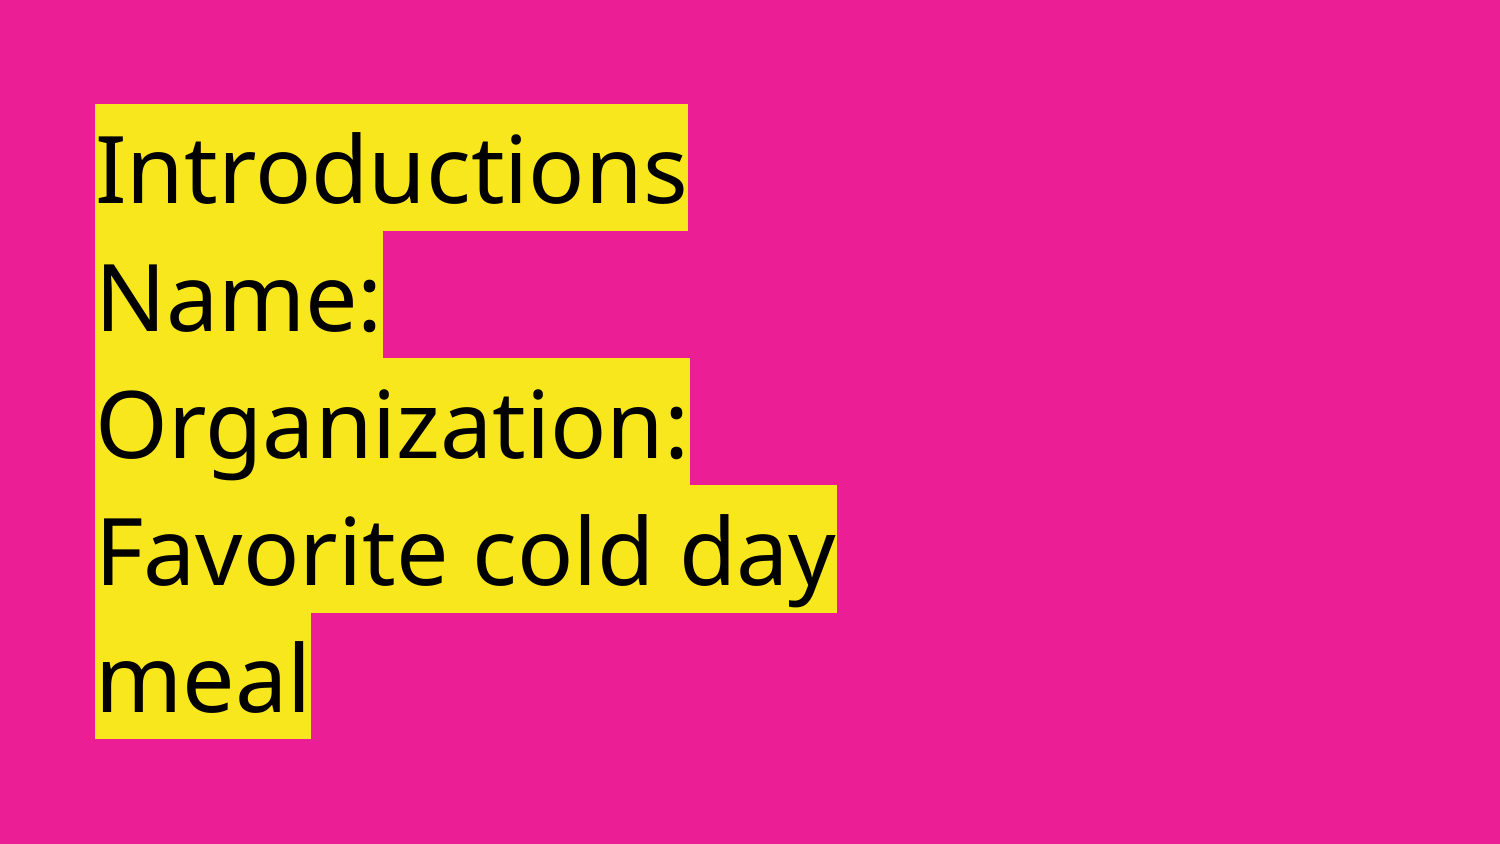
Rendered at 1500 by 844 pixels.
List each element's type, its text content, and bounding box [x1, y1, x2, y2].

title Introductions Name: Organization: Favorite cold day meal [80, 86, 1003, 758]
